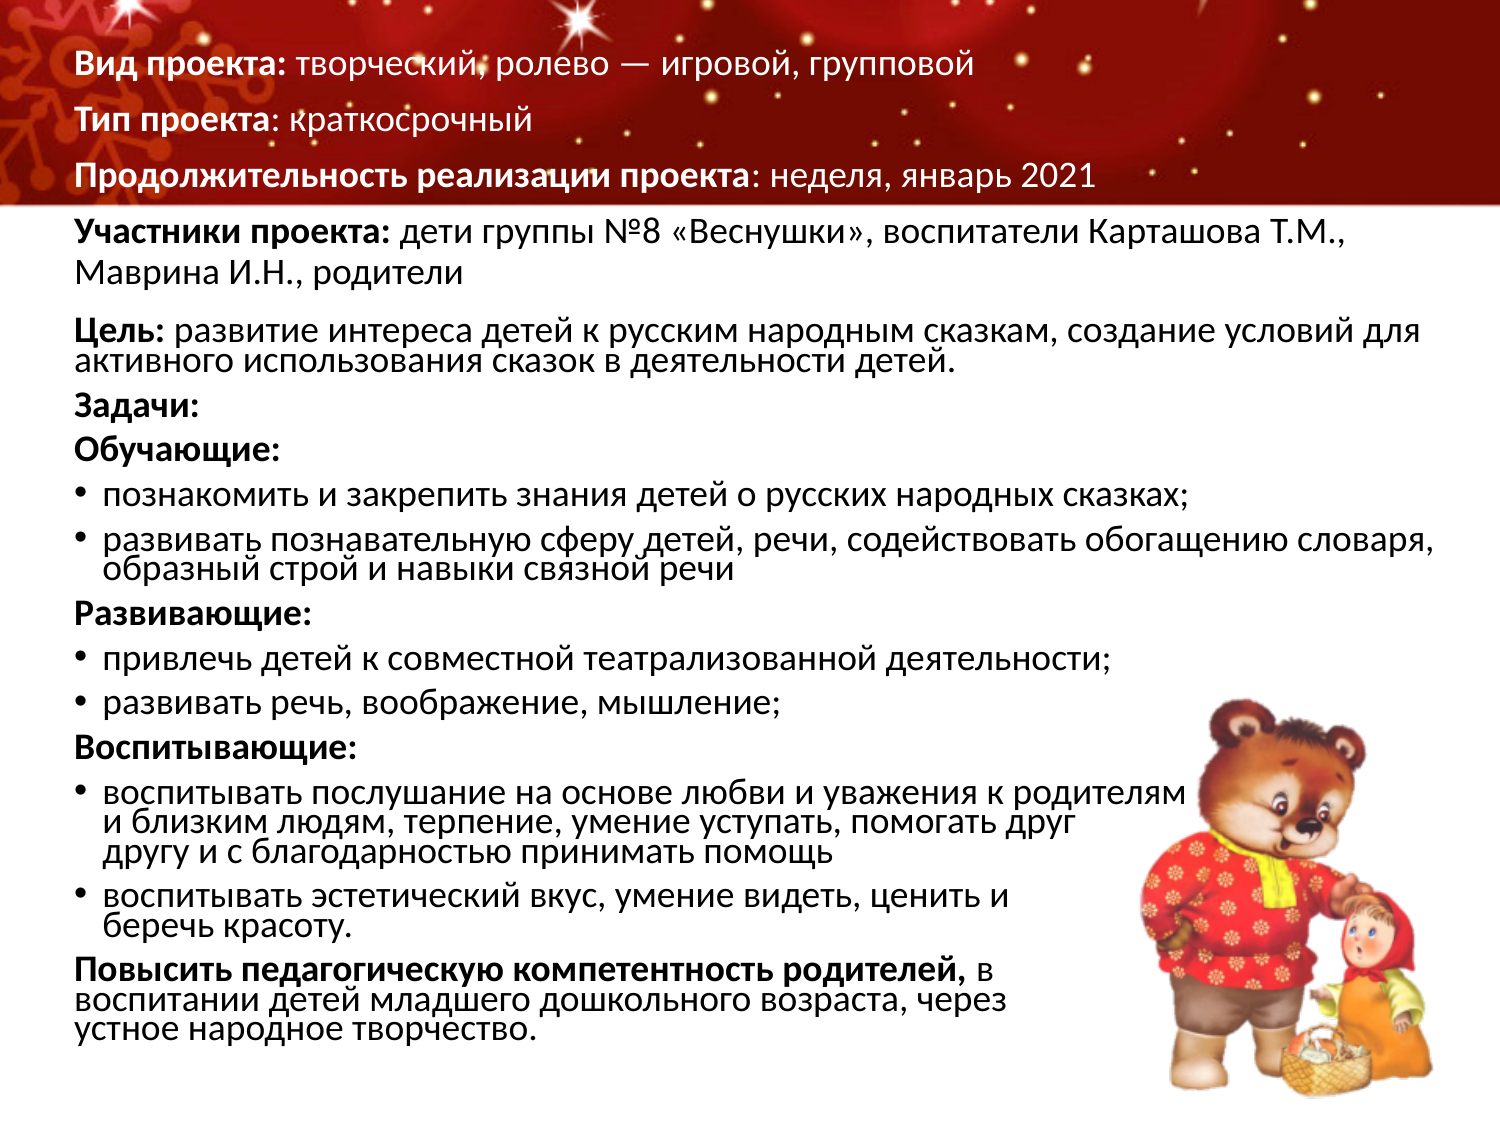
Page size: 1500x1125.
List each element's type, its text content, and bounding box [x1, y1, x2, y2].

list Цель: развитие интереса детей к русским народным сказкам, создание условий для активного использования сказок в деятельности детей. Задачи: Обучающие: познакомить и закрепить знания детей о русских народных сказках; развивать познавательную сферу детей, речи, содействовать обогащению словаря, образный строй и навыки связной речи Развивающие: привлечь детей к совместной театрализованной деятельности; развивать речь, воображение, мышление; Воспитывающие: воспитывать послушание на основе любви и уважения к родителям и близким людям, терпение, умение уступать, помогать друг другу и с благодарностью принимать помощь воспитывать эстетический вкус, умение видеть, ценить и беречь красоту. Повысить педагогическую компетентность родителей, в воспитании детей младшего дошкольного возраста, через устное народное творчество. [59, 314, 1465, 1009]
picture [0, 0, 1500, 1125]
text_box Вид проекта: творческий, ролево — игровой, групповой Тип проекта: краткосрочный Продолжительность реализации проекта: неделя, январь 2021 Участники проекта: дети группы №8 «Веснушки», воспитатели Карташова Т.М., Маврина И.Н., родители [59, 35, 1465, 314]
